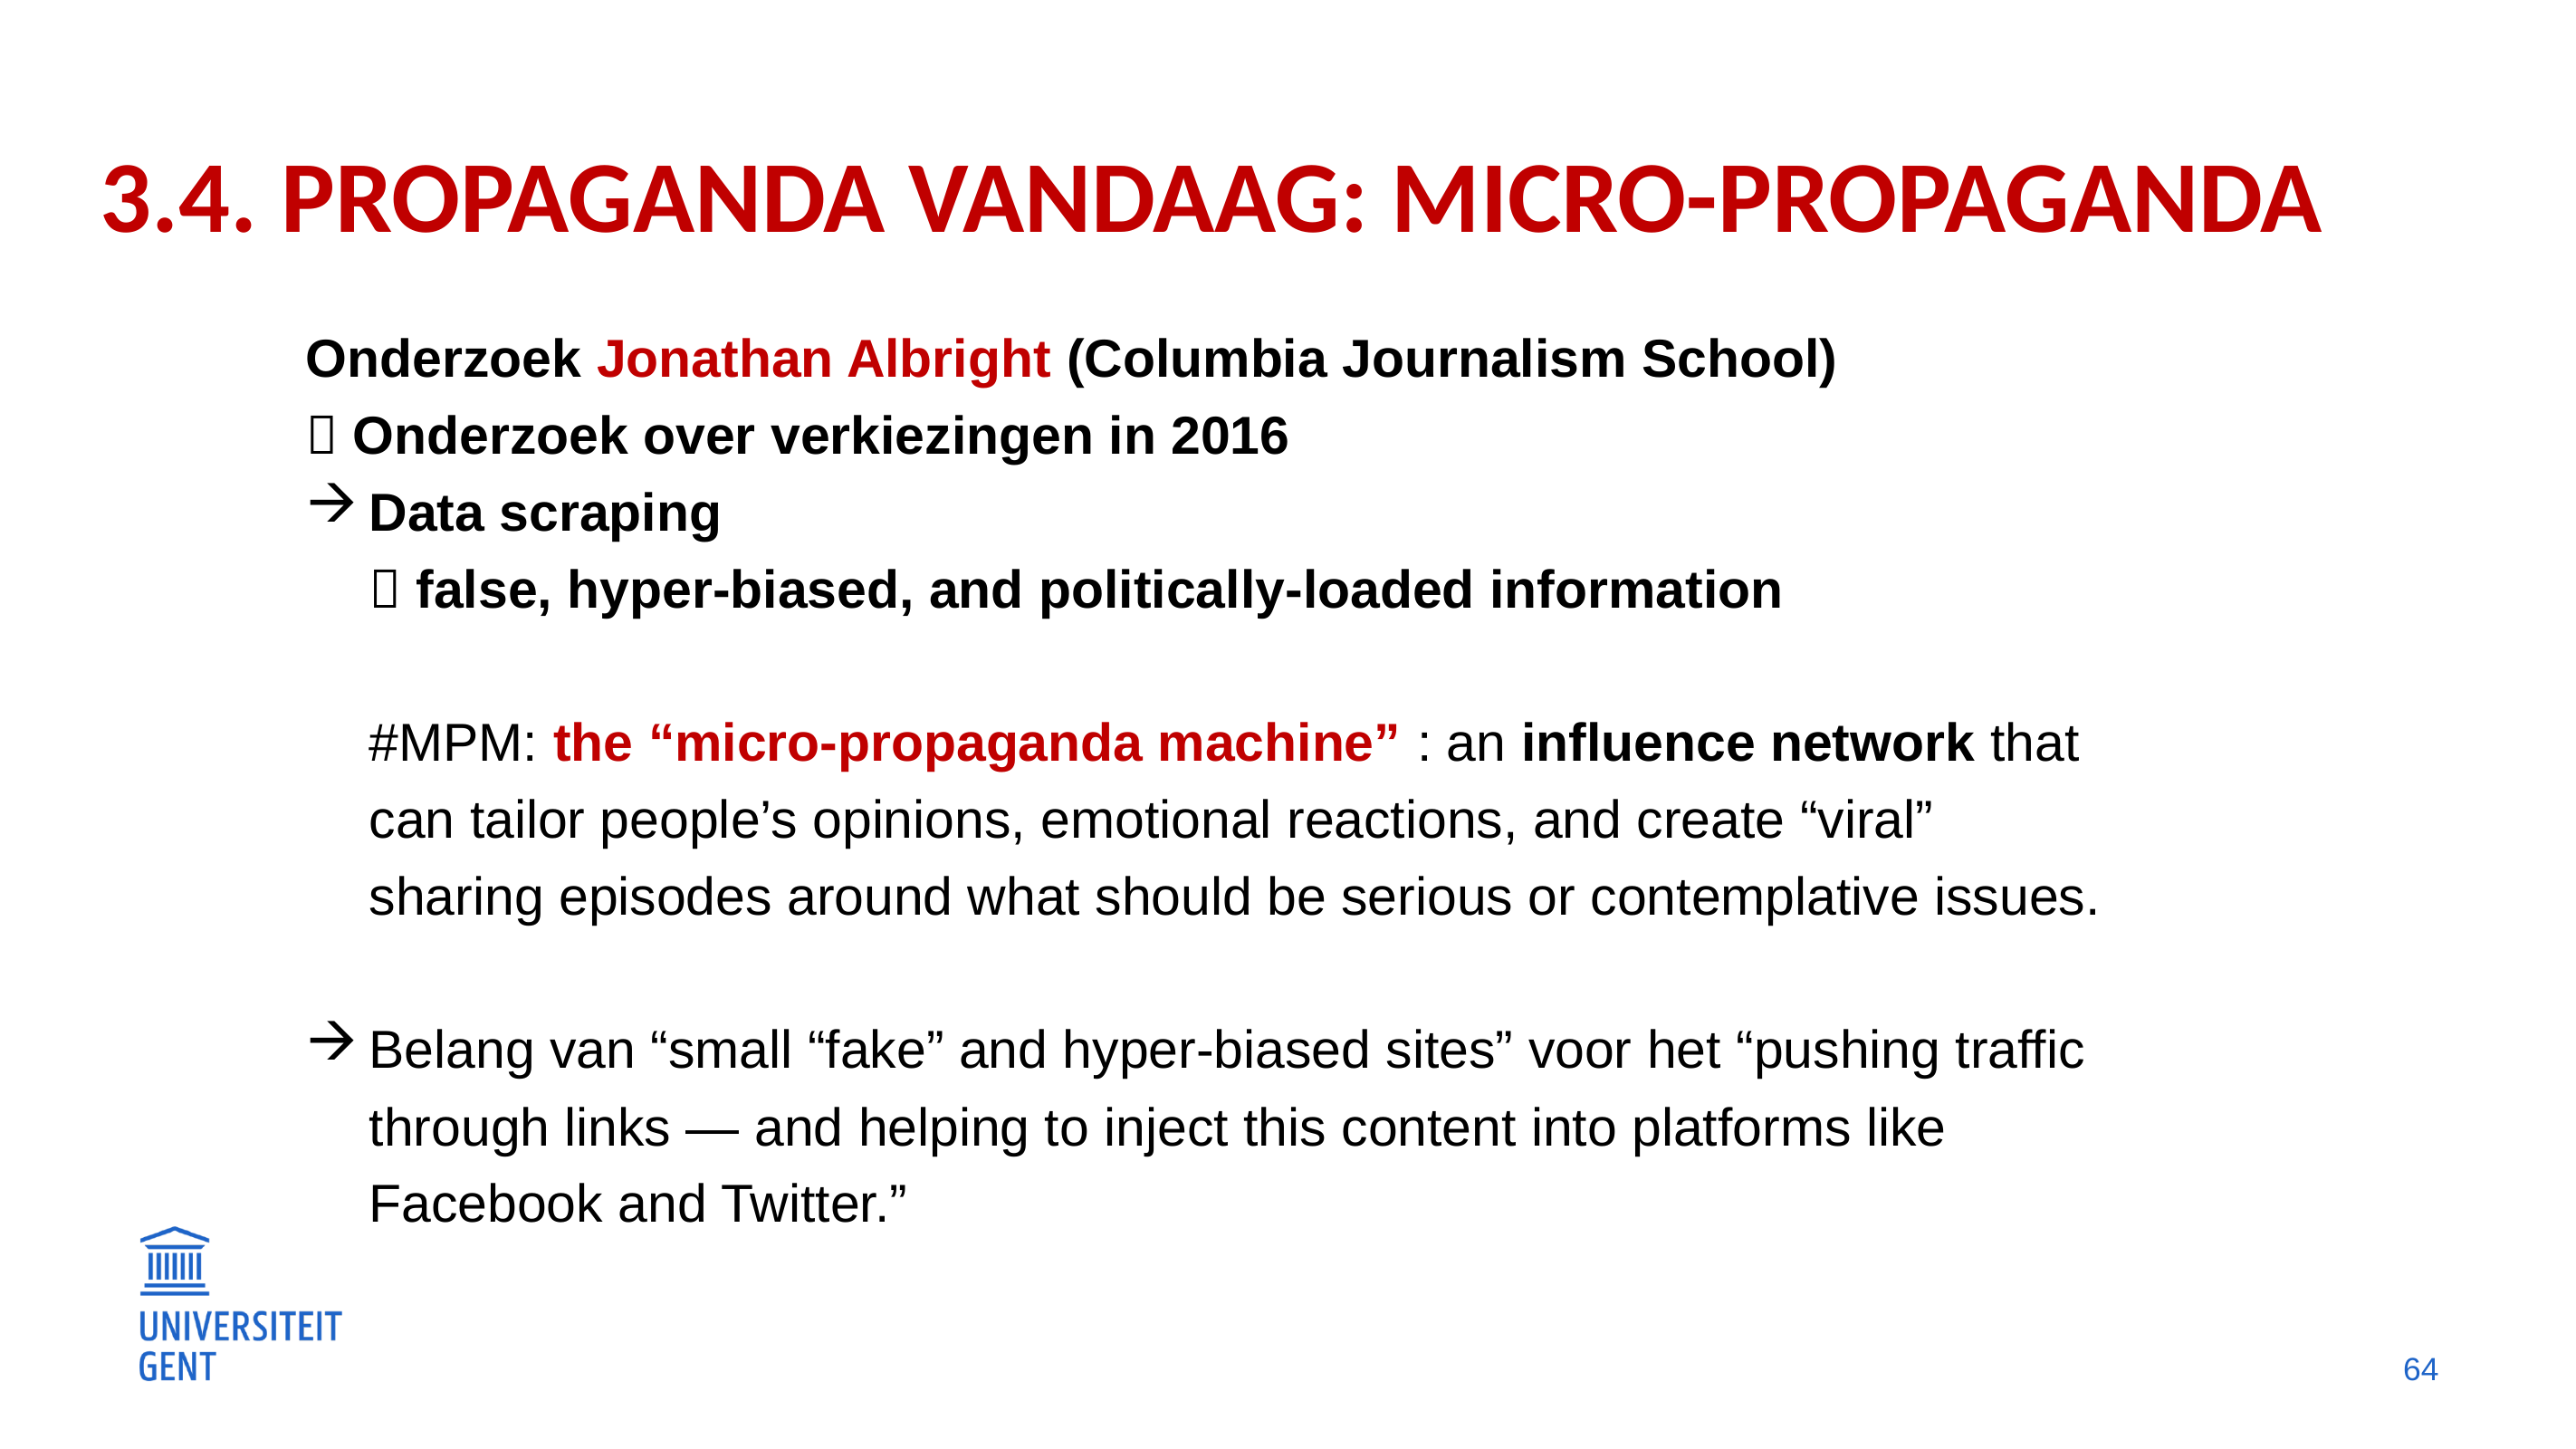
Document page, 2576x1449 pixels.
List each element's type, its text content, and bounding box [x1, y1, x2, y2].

slide_number 64 [2315, 1329, 2453, 1407]
picture [72, 1174, 415, 1449]
text_box 3.4. propaganda VANDAAG: micro-propaganda [86, 132, 2420, 262]
list Onderzoek Jonathan Albright (Columbia Journalism School)  Onderzoek over verkiezingen in 2016 Data scraping  false, hyper-biased, and politically-loaded information #MPM: the “micro-propaganda machine” : an influence network that can tailor people’s opinions, emotional reactions, and create “viral” sharing episodes around what should be serious or contemplative issues. Belang van “small “fake” and hyper-biased sites” voor het “pushing traffic through links — and helping to inject this content into platforms like Facebook and Twitter.” [280, 304, 2134, 1396]
